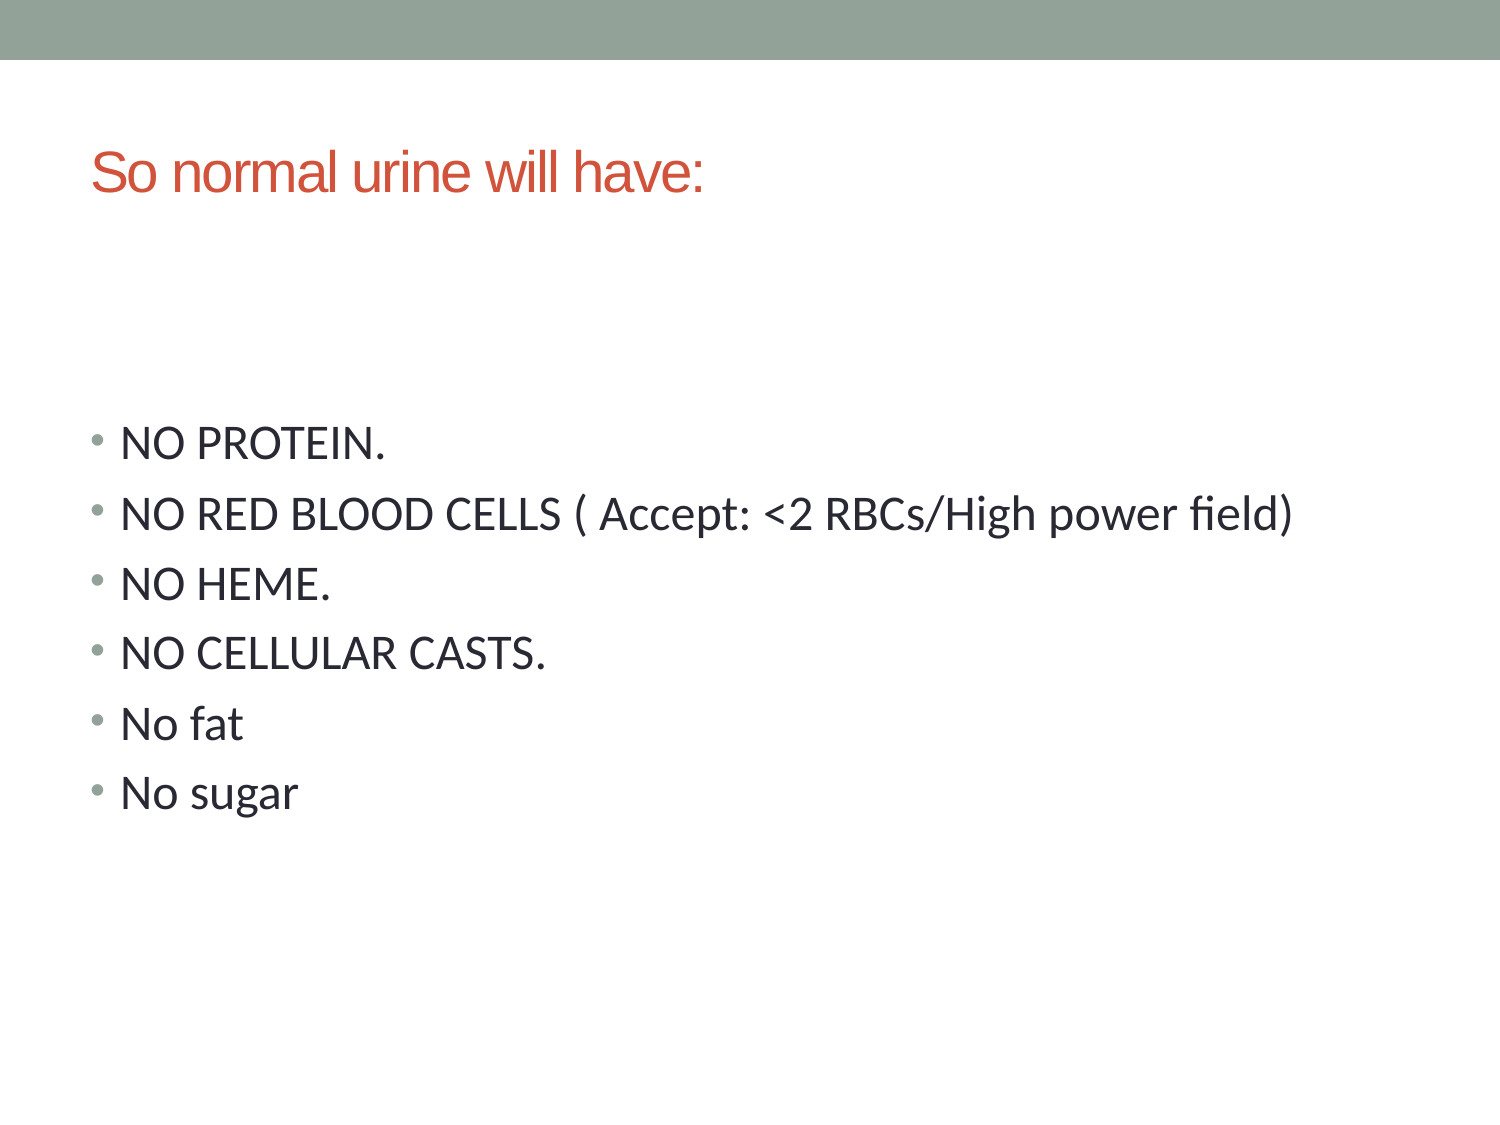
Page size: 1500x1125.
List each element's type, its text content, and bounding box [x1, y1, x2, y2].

list NO PROTEIN. NO RED BLOOD CELLS ( Accept: <2 RBCs/High power field) NO HEME. NO CELLULAR CASTS. No fat No sugar [75, 262, 1425, 1063]
title So normal urine will have: [75, 87, 1425, 250]
